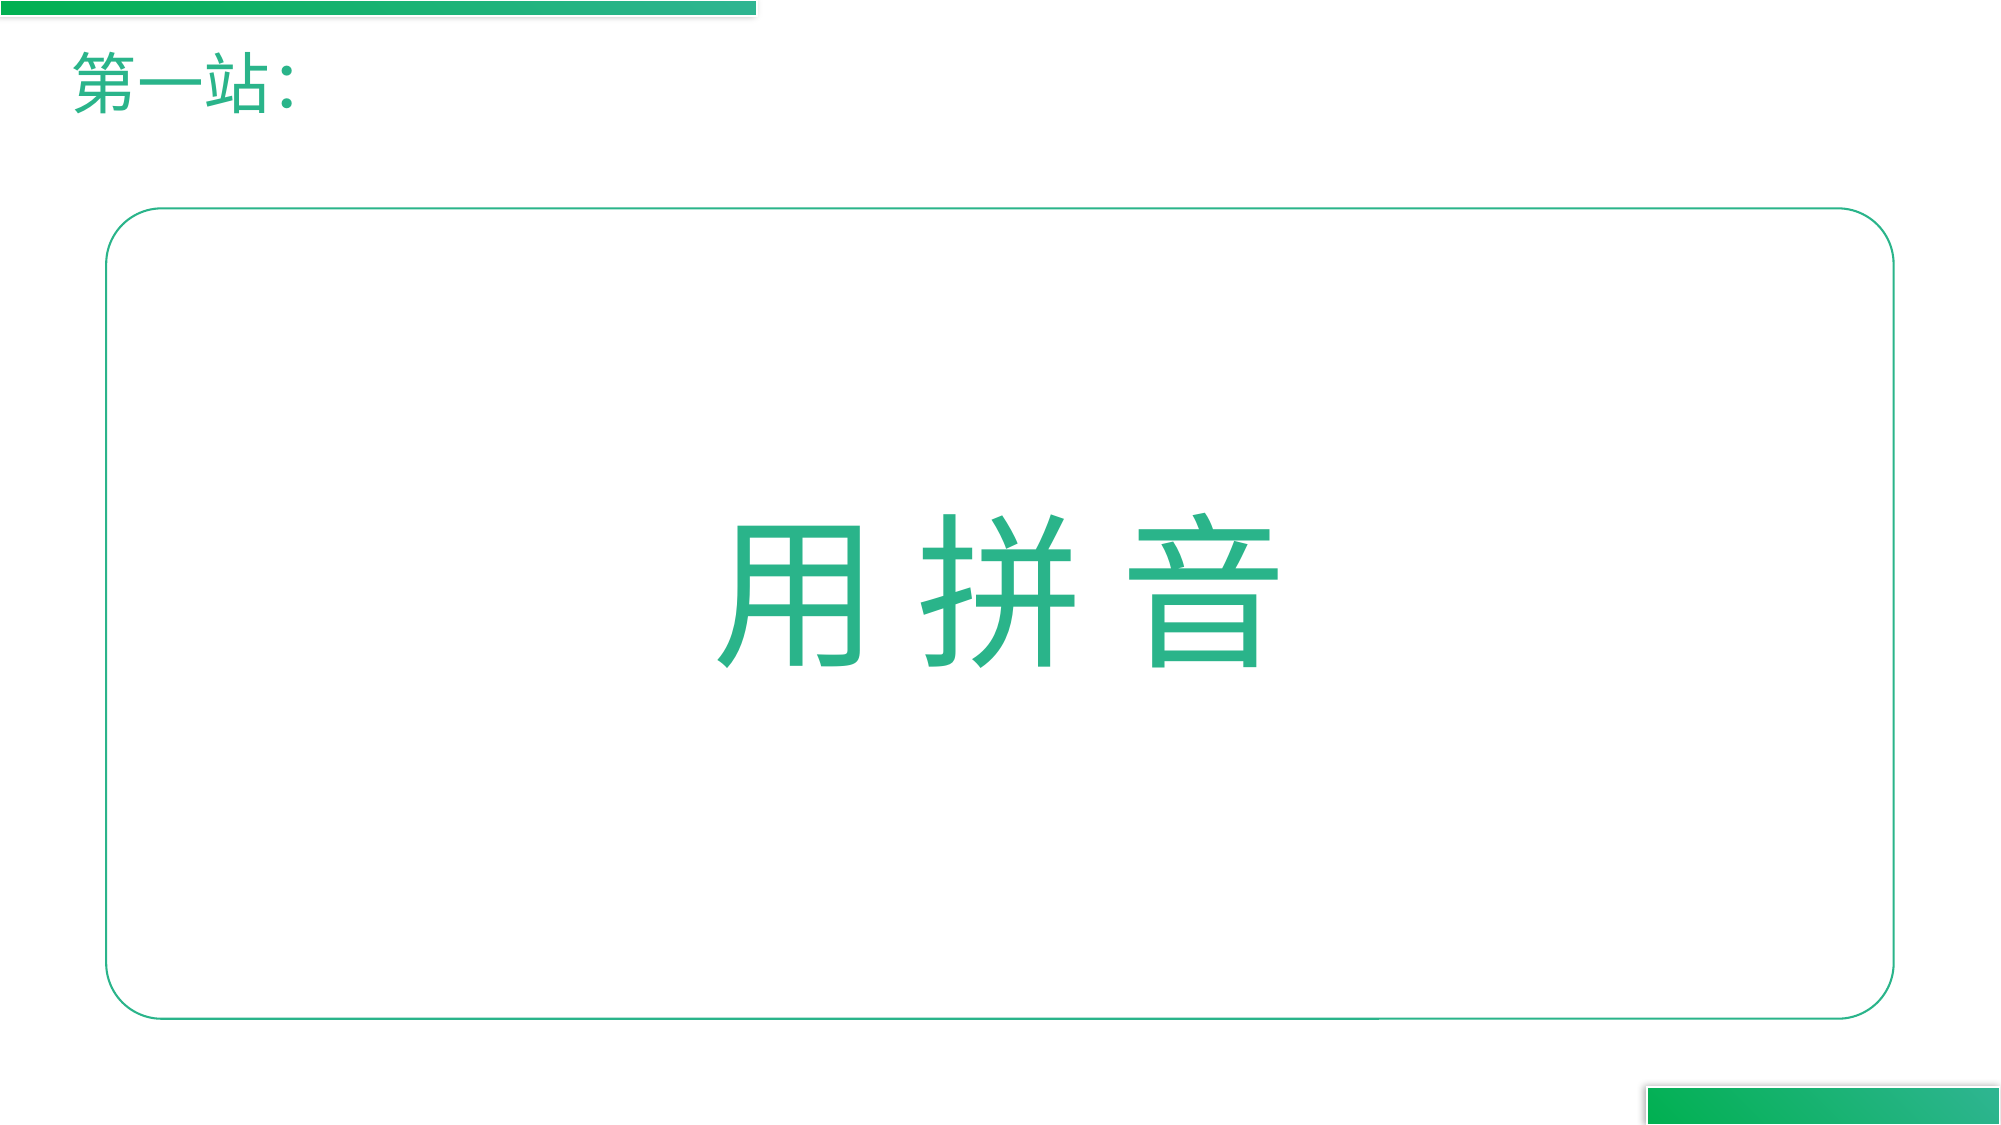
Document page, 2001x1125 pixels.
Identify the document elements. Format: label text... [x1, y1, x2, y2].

text_box 用 拼 音 [487, 503, 1513, 680]
list 第一站： [55, 43, 509, 126]
